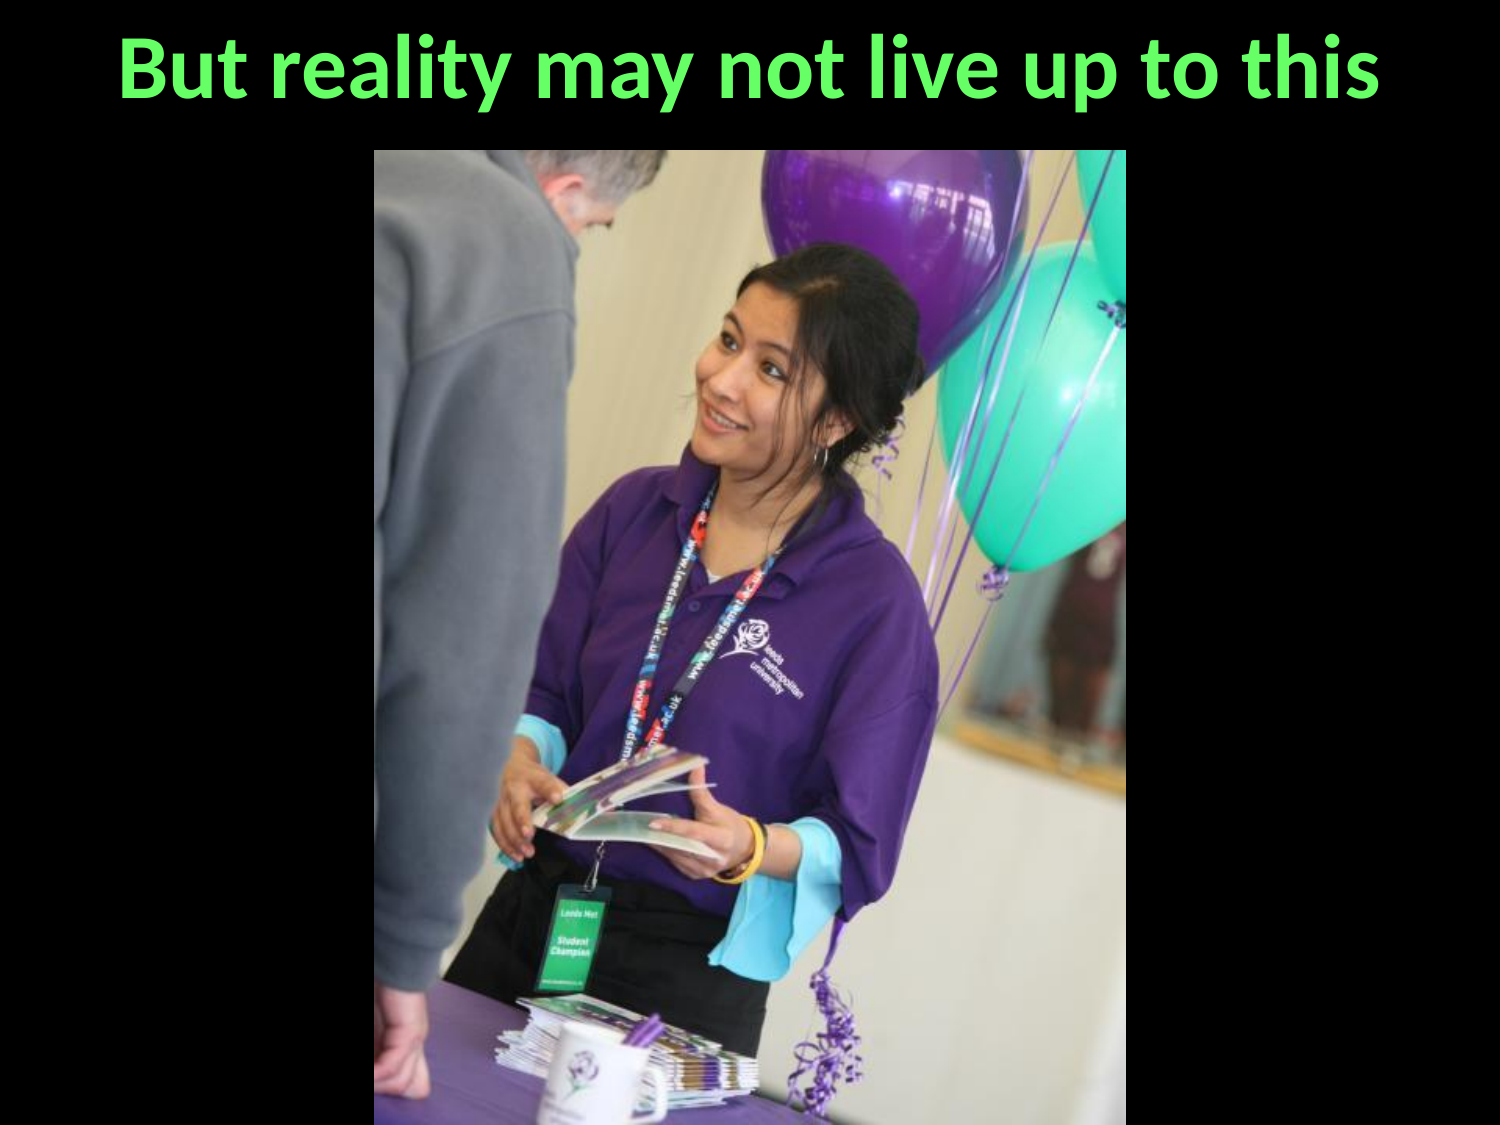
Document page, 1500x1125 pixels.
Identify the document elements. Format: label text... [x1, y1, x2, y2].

text_box But reality may not live up to this [1127, 0, 1500, 150]
text_box But reality may not live up to this [0, 0, 372, 150]
picture [374, 0, 1126, 1125]
